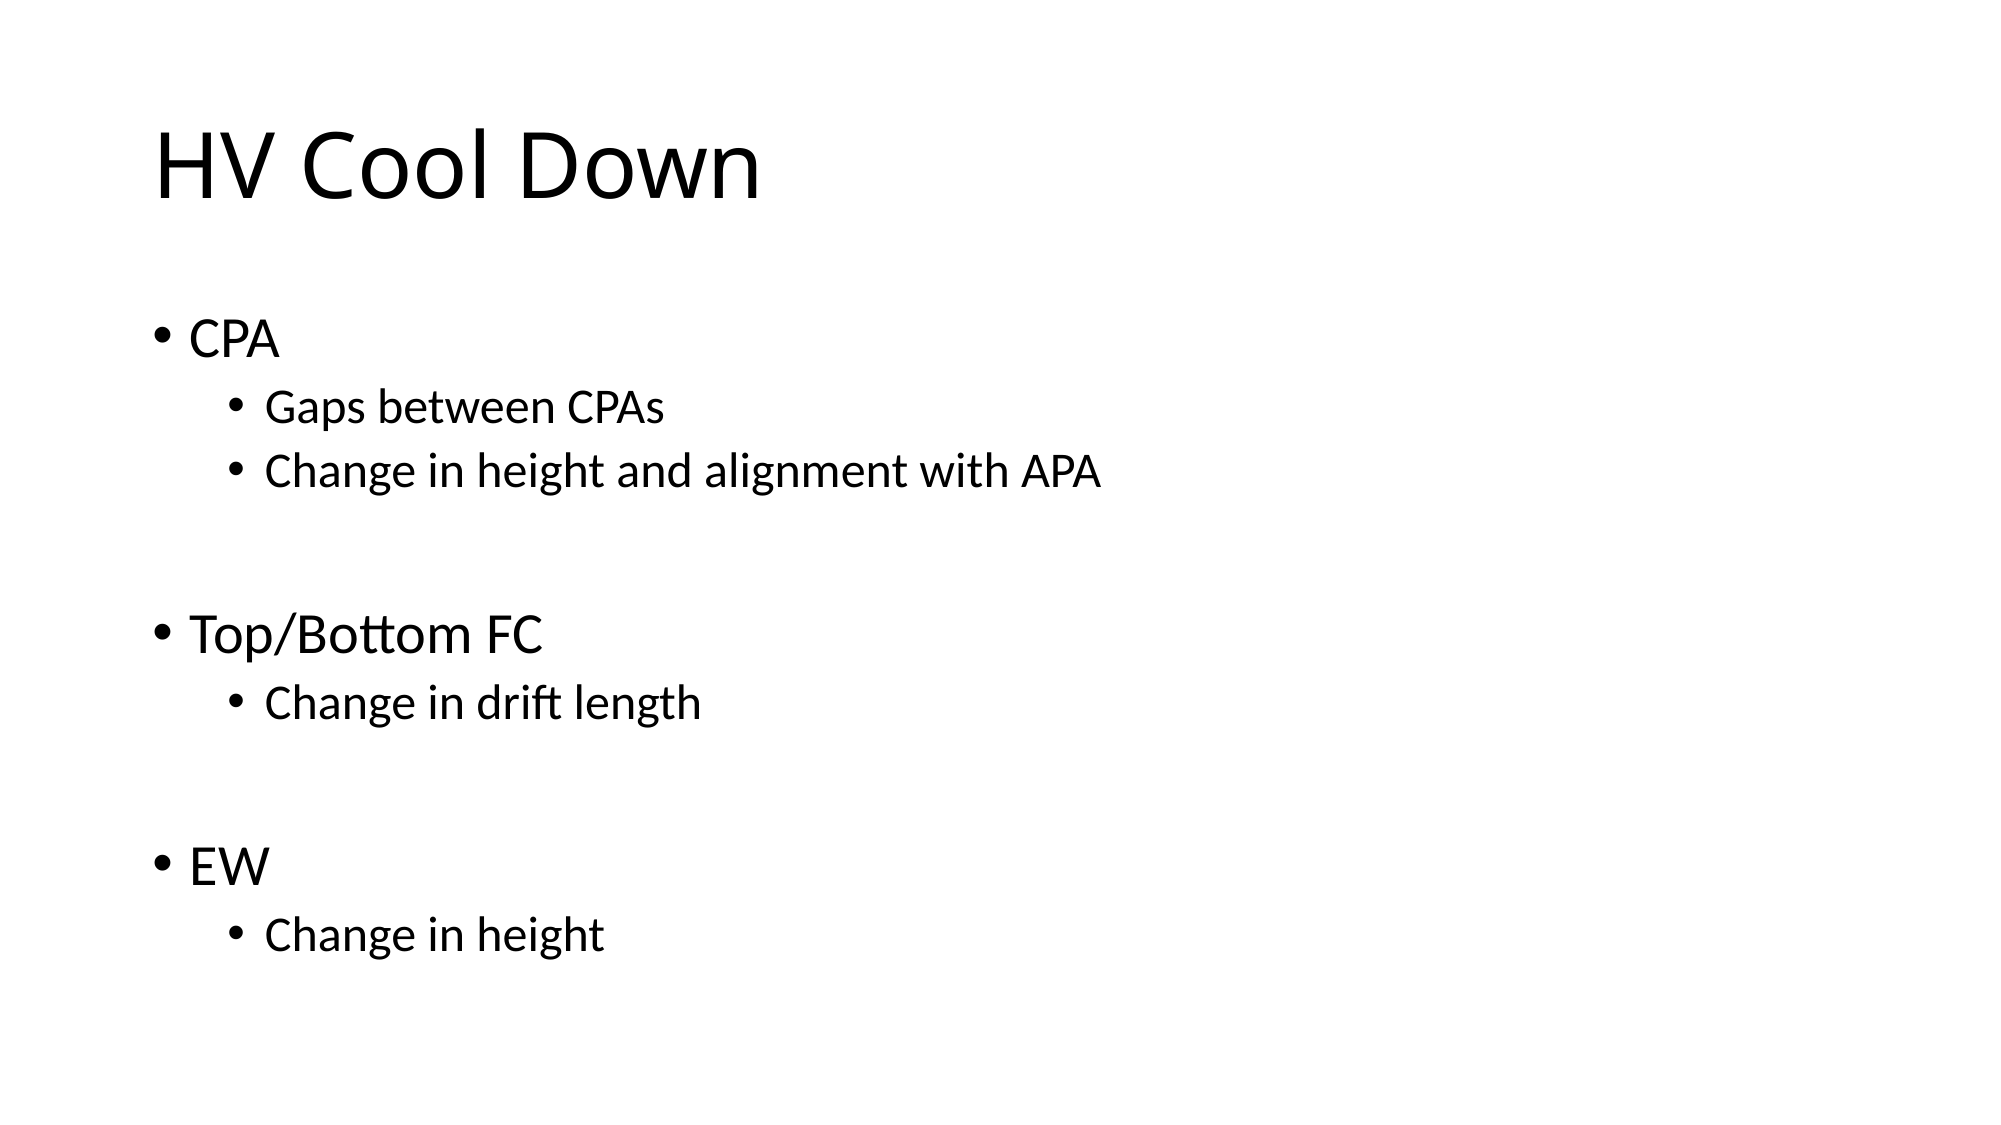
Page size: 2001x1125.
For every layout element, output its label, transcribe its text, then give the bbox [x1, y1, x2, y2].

title HV Cool Down [137, 59, 1863, 278]
list CPA Gaps between CPAs Change in height and alignment with APA Top/Bottom FC Change in drift length EW Change in height [137, 299, 1863, 1014]
